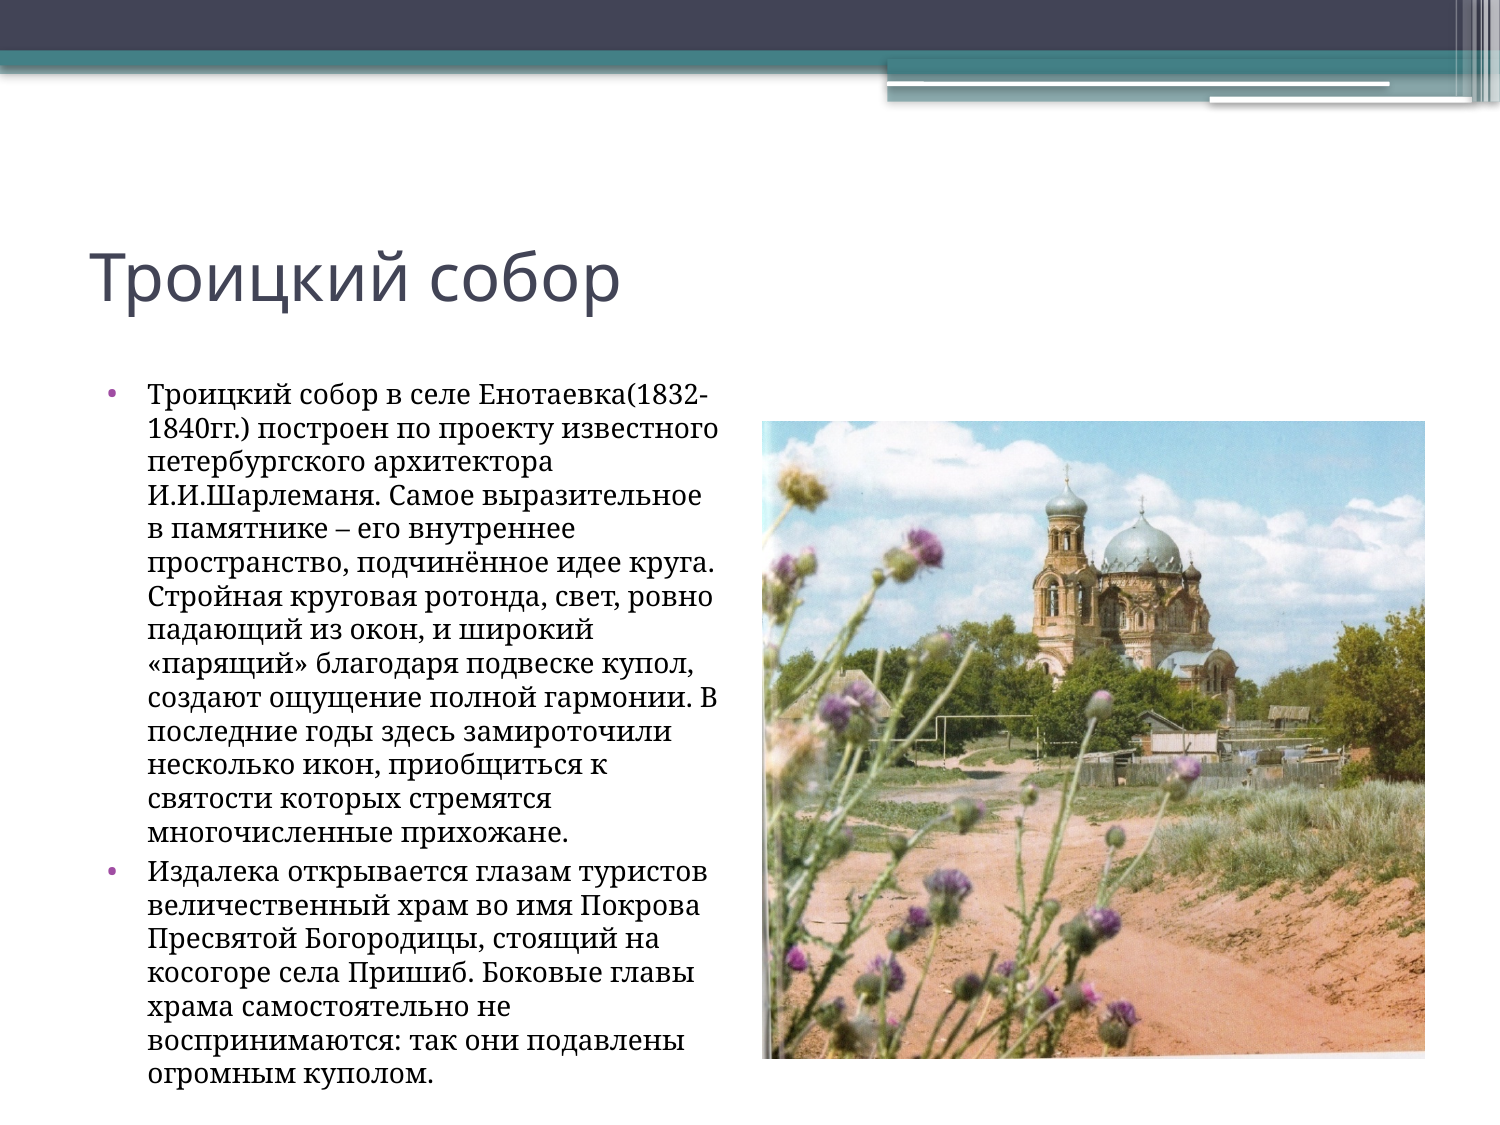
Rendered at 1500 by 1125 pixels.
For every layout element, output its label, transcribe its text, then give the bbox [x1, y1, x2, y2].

list Троицкий собор в селе Енотаевка(1832-1840гг.) построен по проекту известного петербургского архитектора И.И.Шарлеманя. Самое выразительное в памятнике – его внутреннее пространство, подчинённое идее круга. Стройная круговая ротонда, свет, ровно падающий из окон, и широкий «парящий» благодаря подвеске купол, создают ощущение полной гармонии. В последние годы здесь замироточили несколько икон, приобщиться к святости которых стремятся многочисленные прихожане. Издалека открывается глазам туристов величественный храм во имя Покрова Пресвятой Богородицы, стоящий на косогоре села Пришиб. Боковые главы храма самостоятельно не воспринимаются: так они подавлены огромным куполом. [75, 368, 738, 1112]
title Троицкий собор [75, 187, 1425, 363]
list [762, 420, 1426, 1060]
